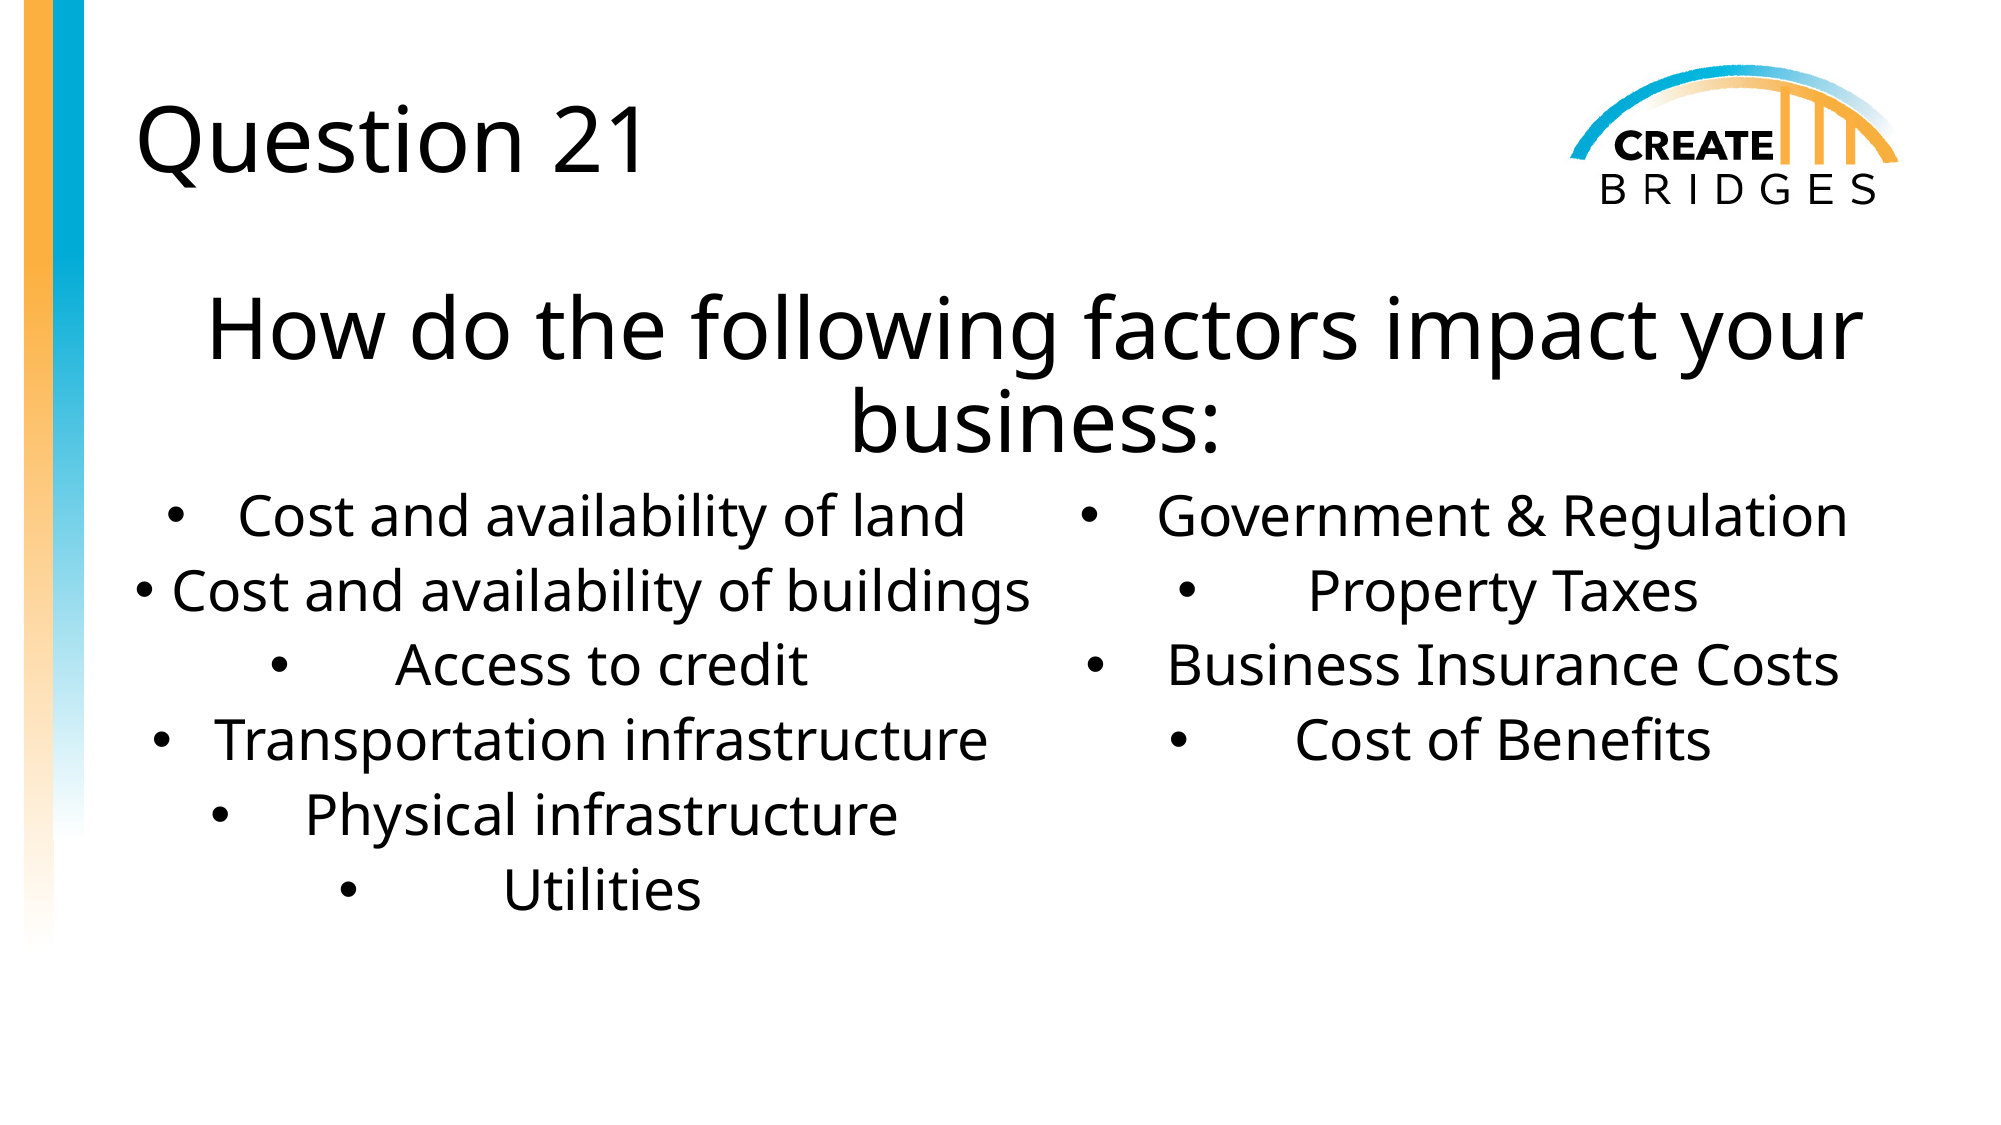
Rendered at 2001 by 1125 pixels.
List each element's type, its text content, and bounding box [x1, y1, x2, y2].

title Question 21 [119, 34, 1952, 252]
list How do the following factors impact your business: [119, 278, 1952, 479]
text_box Cost and availability of land Cost and availability of buildings Access to credit Transportation infrastructure Physical infrastructure Utilities Government & Regulation Property Taxes Business Insurance Costs Cost of Benefits [119, 479, 1952, 952]
